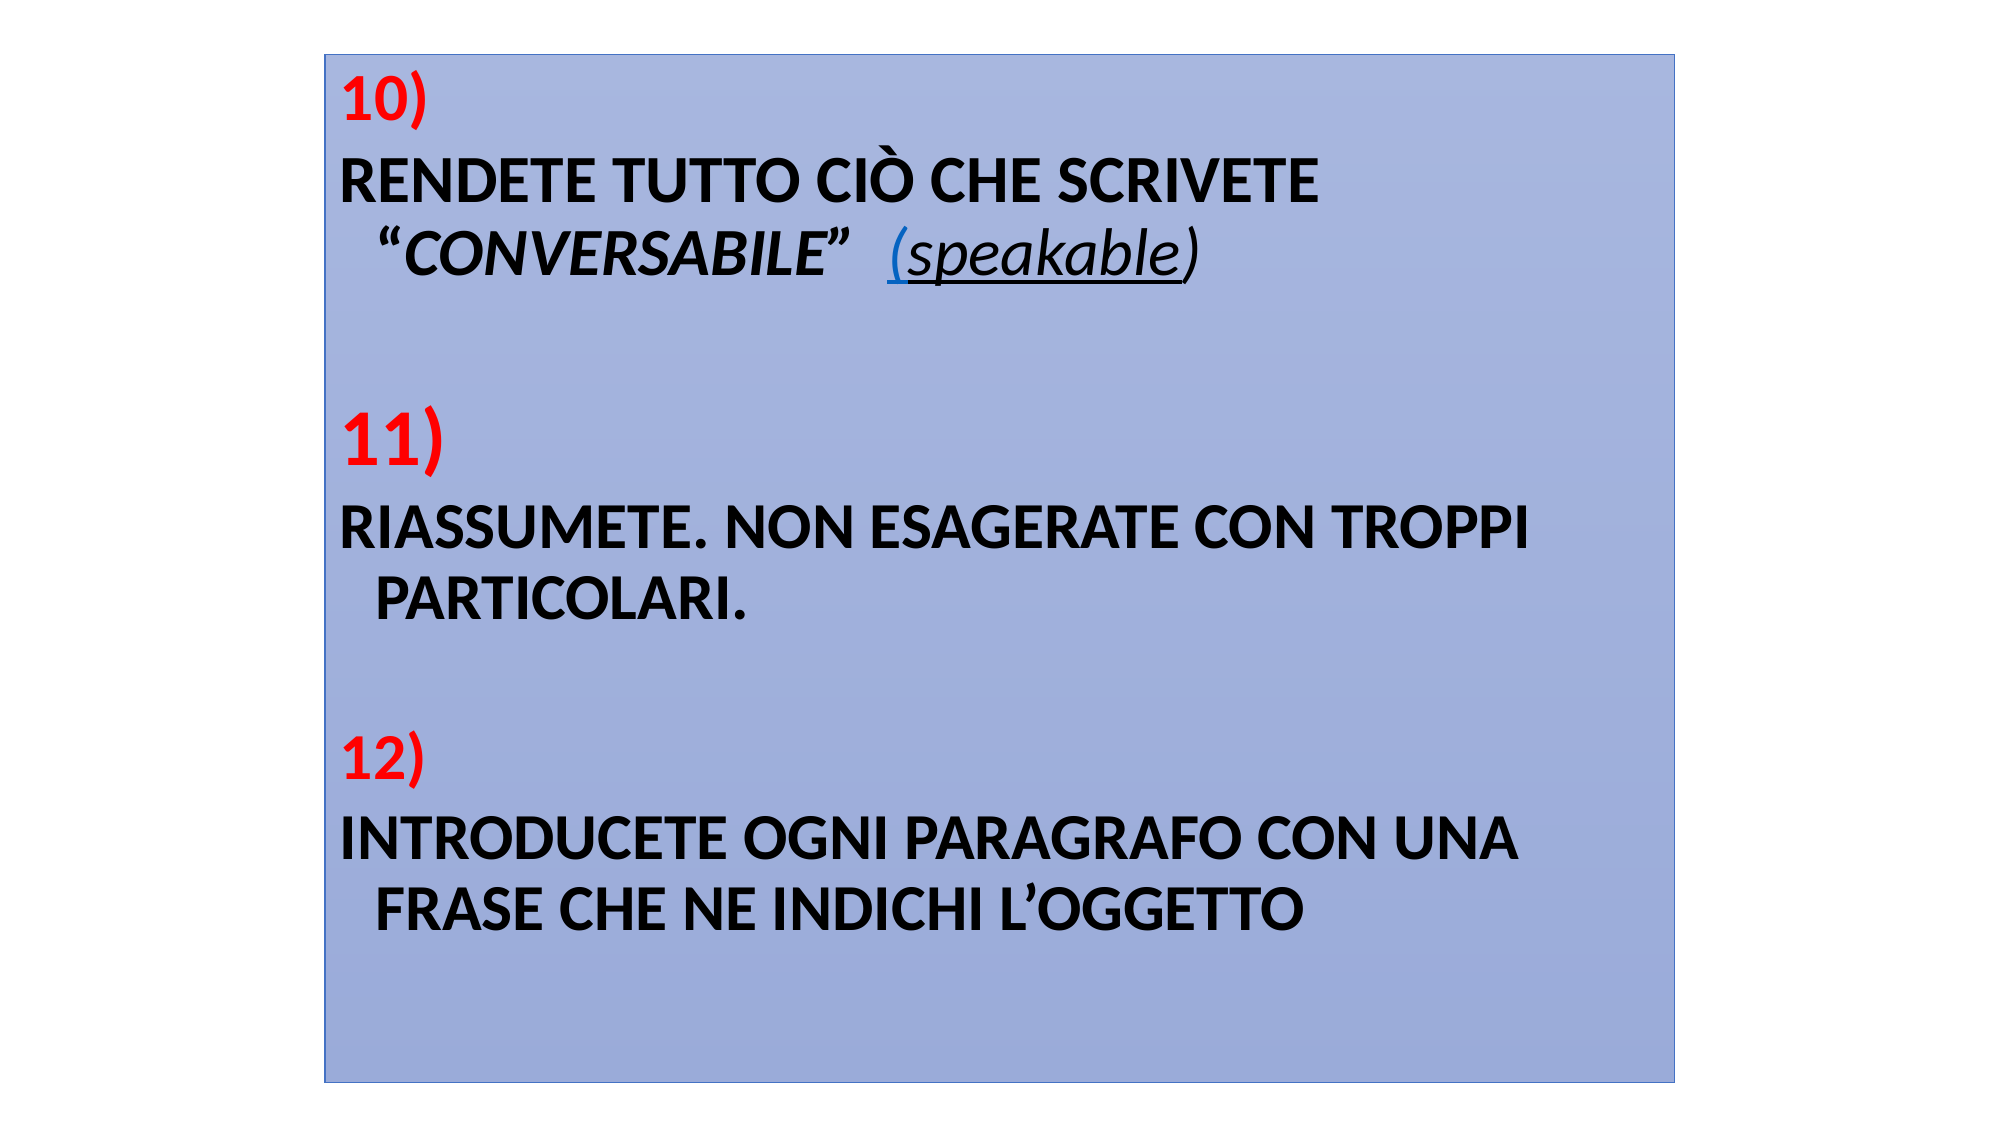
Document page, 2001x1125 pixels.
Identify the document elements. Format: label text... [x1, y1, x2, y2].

list 10) Rendete tutto ciò che scrivete “conversabile” (speakable) 11) Riassumete. Non esagerate con troppi particolari. 12) Introducete ogni paragrafo con una frase che ne indichi l’oggetto [324, 54, 1675, 1083]
